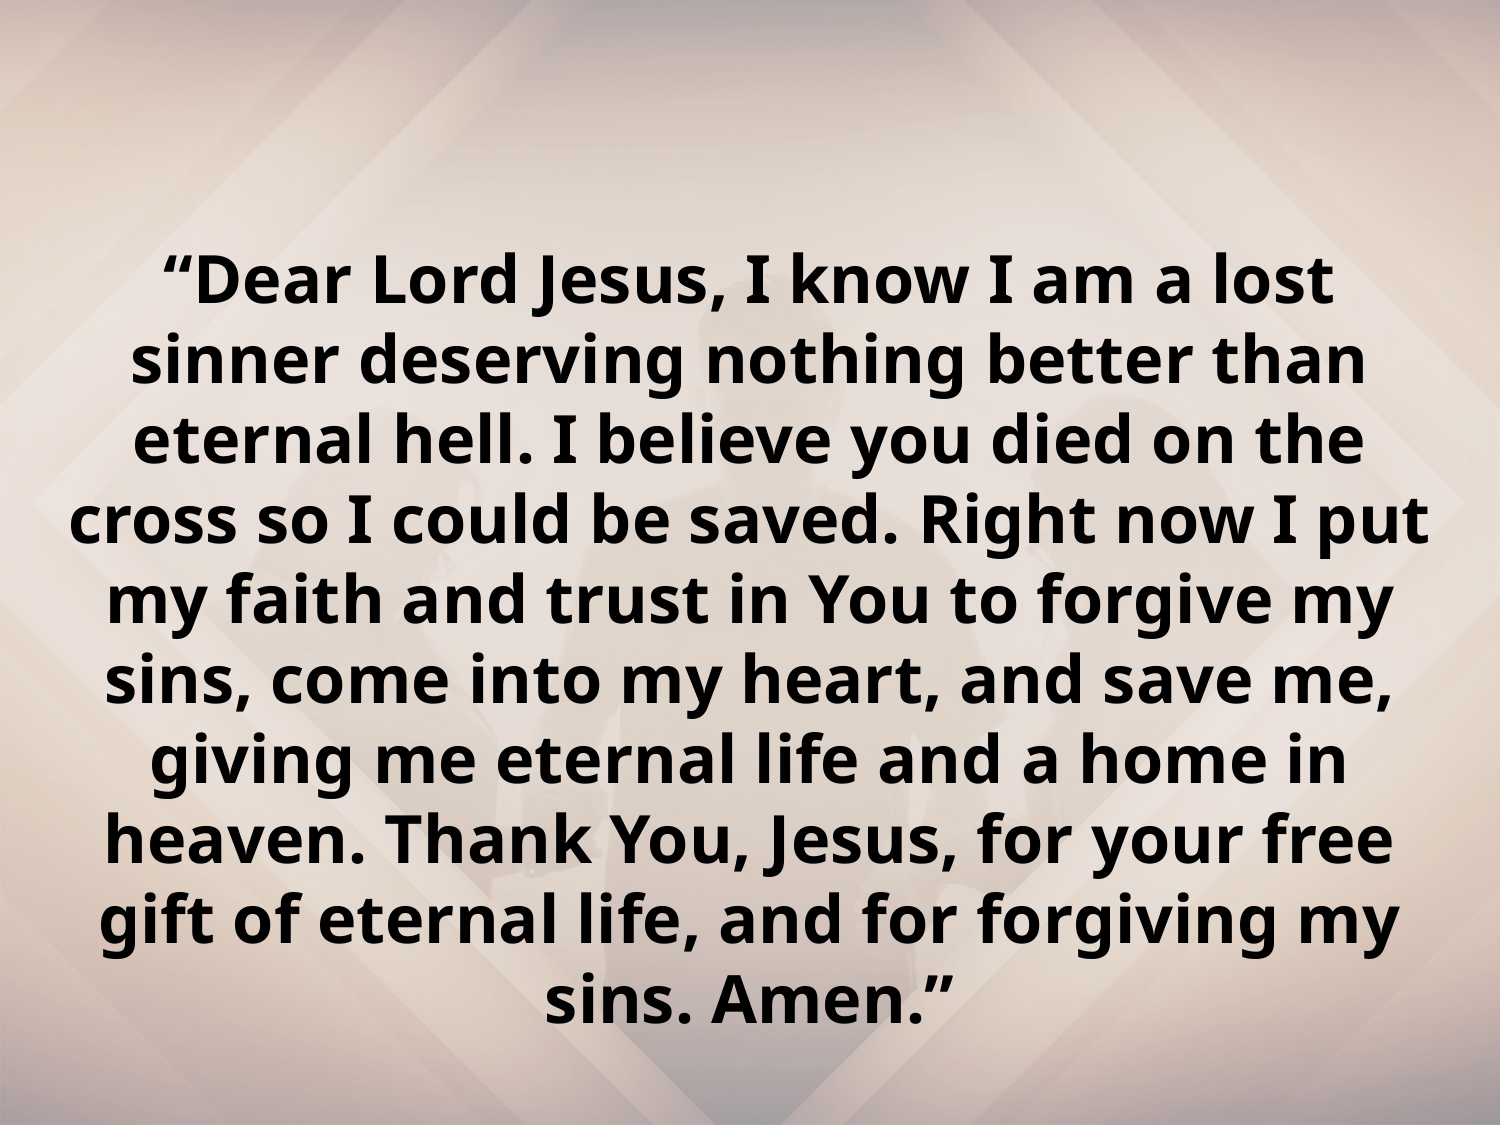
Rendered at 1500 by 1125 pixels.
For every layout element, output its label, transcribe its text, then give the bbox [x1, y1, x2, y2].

list “Dear Lord Jesus, I know I am a lost sinner deserving nothing better than eternal hell. I believe you died on the cross so I could be saved. Right now I put my faith and trust in You to forgive my sins, come into my heart, and save me, giving me eternal life and a home in heaven. Thank You, Jesus, for your free gift of eternal life, and for forgiving my sins. Amen.” [37, 229, 1463, 896]
